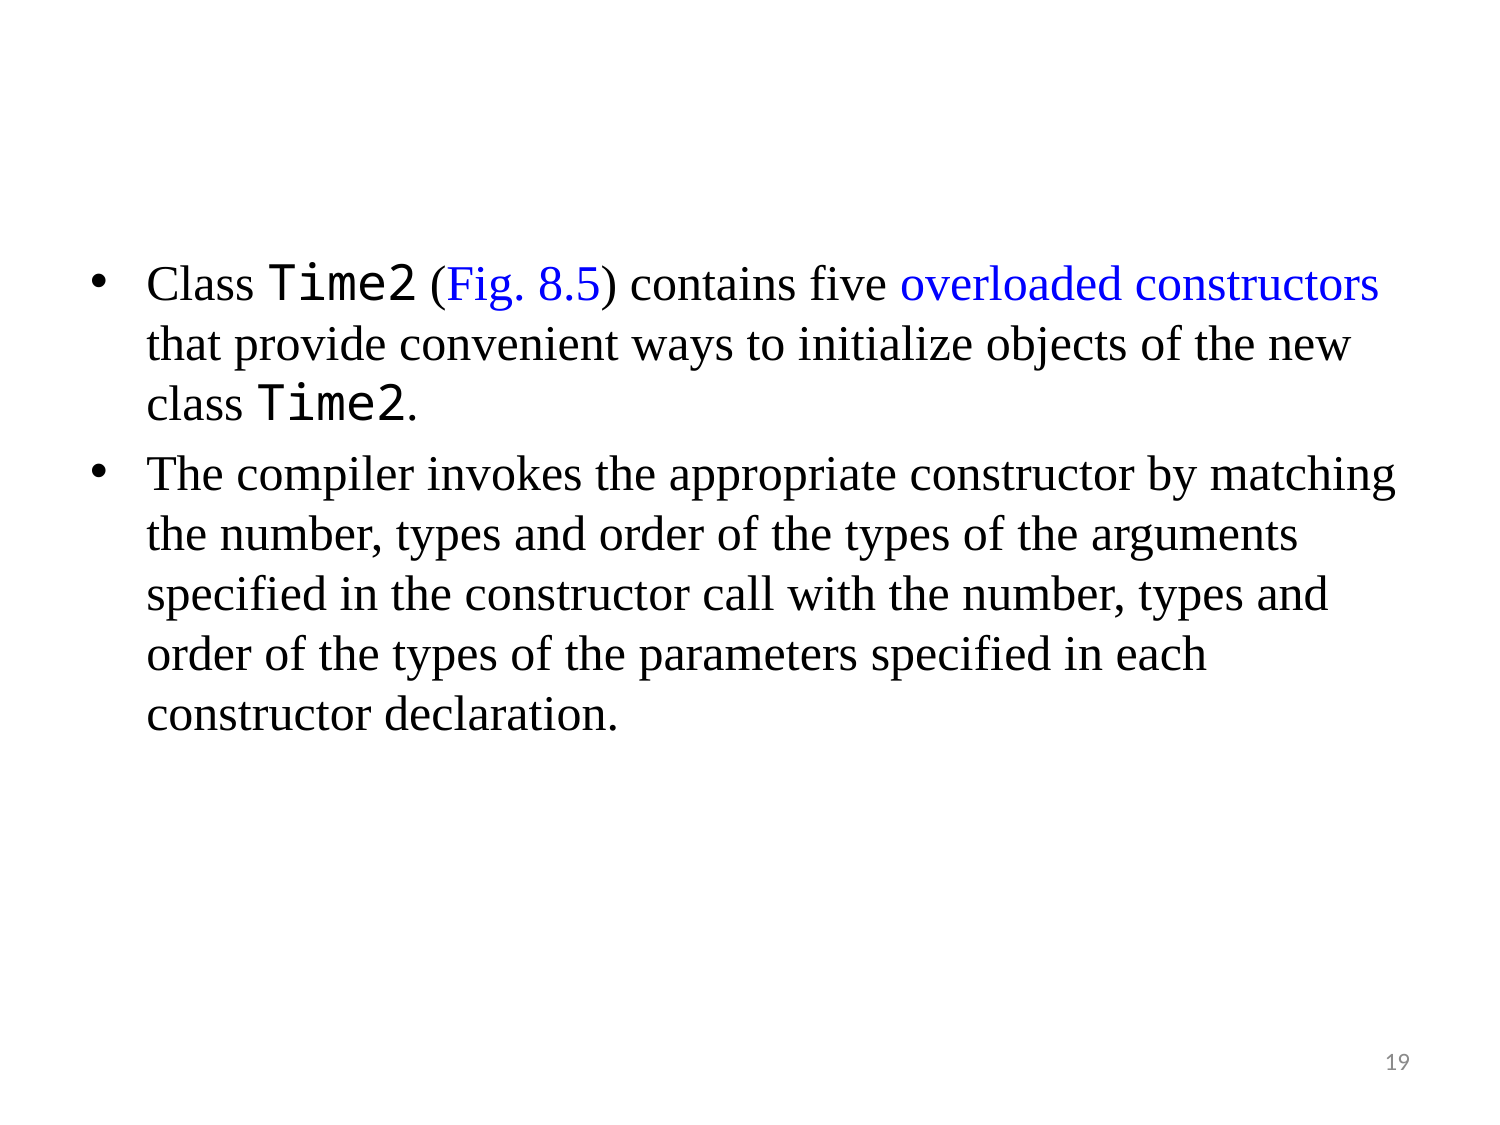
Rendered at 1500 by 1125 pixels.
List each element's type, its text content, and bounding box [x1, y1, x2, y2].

text_box Class Time2 (Fig. 8.5) contains five overloaded constructors that provide convenient ways to initialize objects of the new class Time2. The compiler invokes the appropriate constructor by matching the number, types and order of the types of the arguments specified in the constructor call with the number, types and order of the types of the parameters specified in each constructor declaration. [74, 242, 1425, 986]
slide_number 19 [1074, 1030, 1425, 1091]
